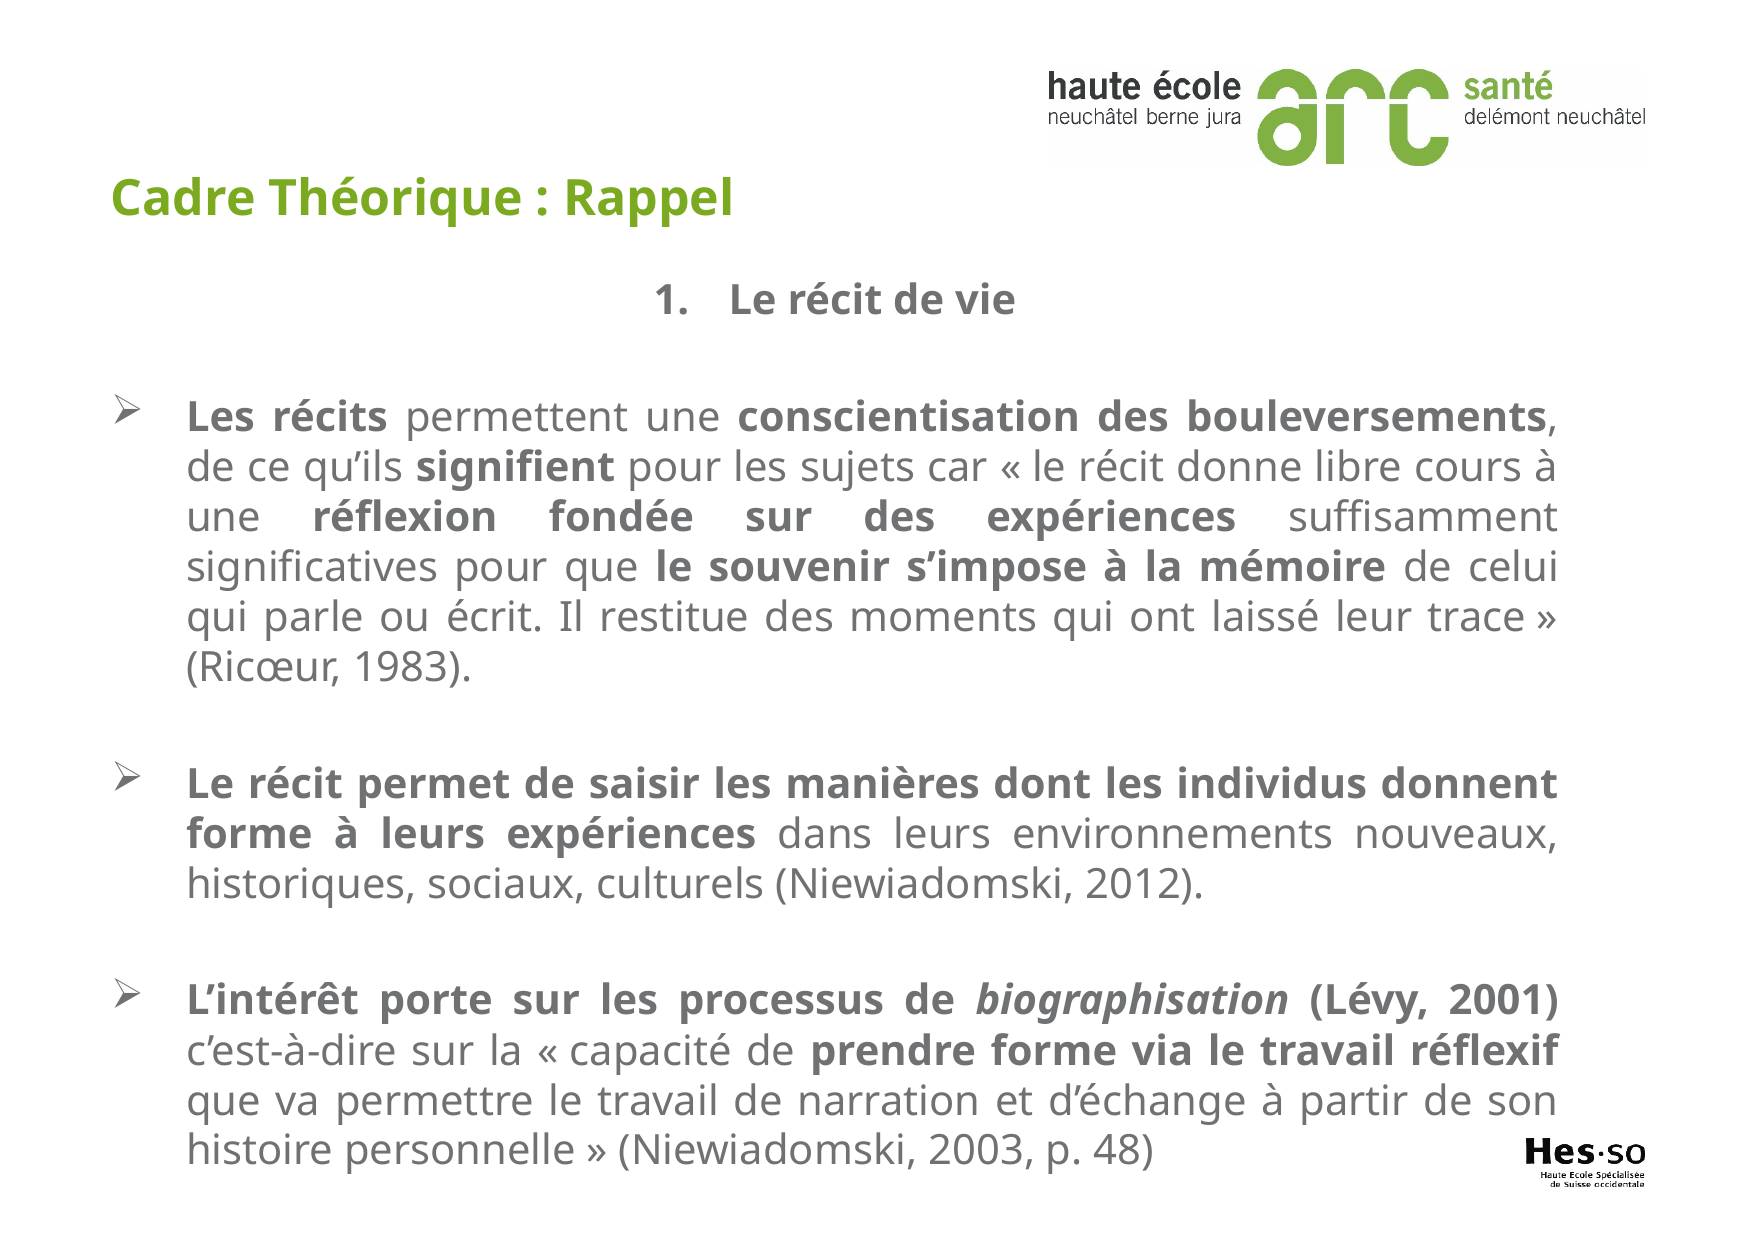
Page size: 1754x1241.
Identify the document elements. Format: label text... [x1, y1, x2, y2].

picture [1526, 1138, 1645, 1187]
list Cadre Théorique : Rappel [96, 125, 1574, 265]
list Le récit de vie Les récits permettent une conscientisation des bouleversements, de ce qu’ils signifient pour les sujets car « le récit donne libre cours à une réflexion fondée sur des expériences suffisamment significatives pour que le souvenir s’impose à la mémoire de celui qui parle ou écrit. Il restitue des moments qui ont laissé leur trace » (Ricœur, 1983). Le récit permet de saisir les manières dont les individus donnent forme à leurs expériences dans leurs environnements nouveaux, historiques, sociaux, culturels (Niewiadomski, 2012). L’intérêt porte sur les processus de biographisation (Lévy, 2001) c’est-à-dire sur la « capacité de prendre forme via le travail réflexif que va permettre le travail de narration et d’échange à partir de son histoire personnelle » (Niewiadomski, 2003, p. 48) [96, 265, 1574, 1164]
picture [1048, 69, 1645, 166]
